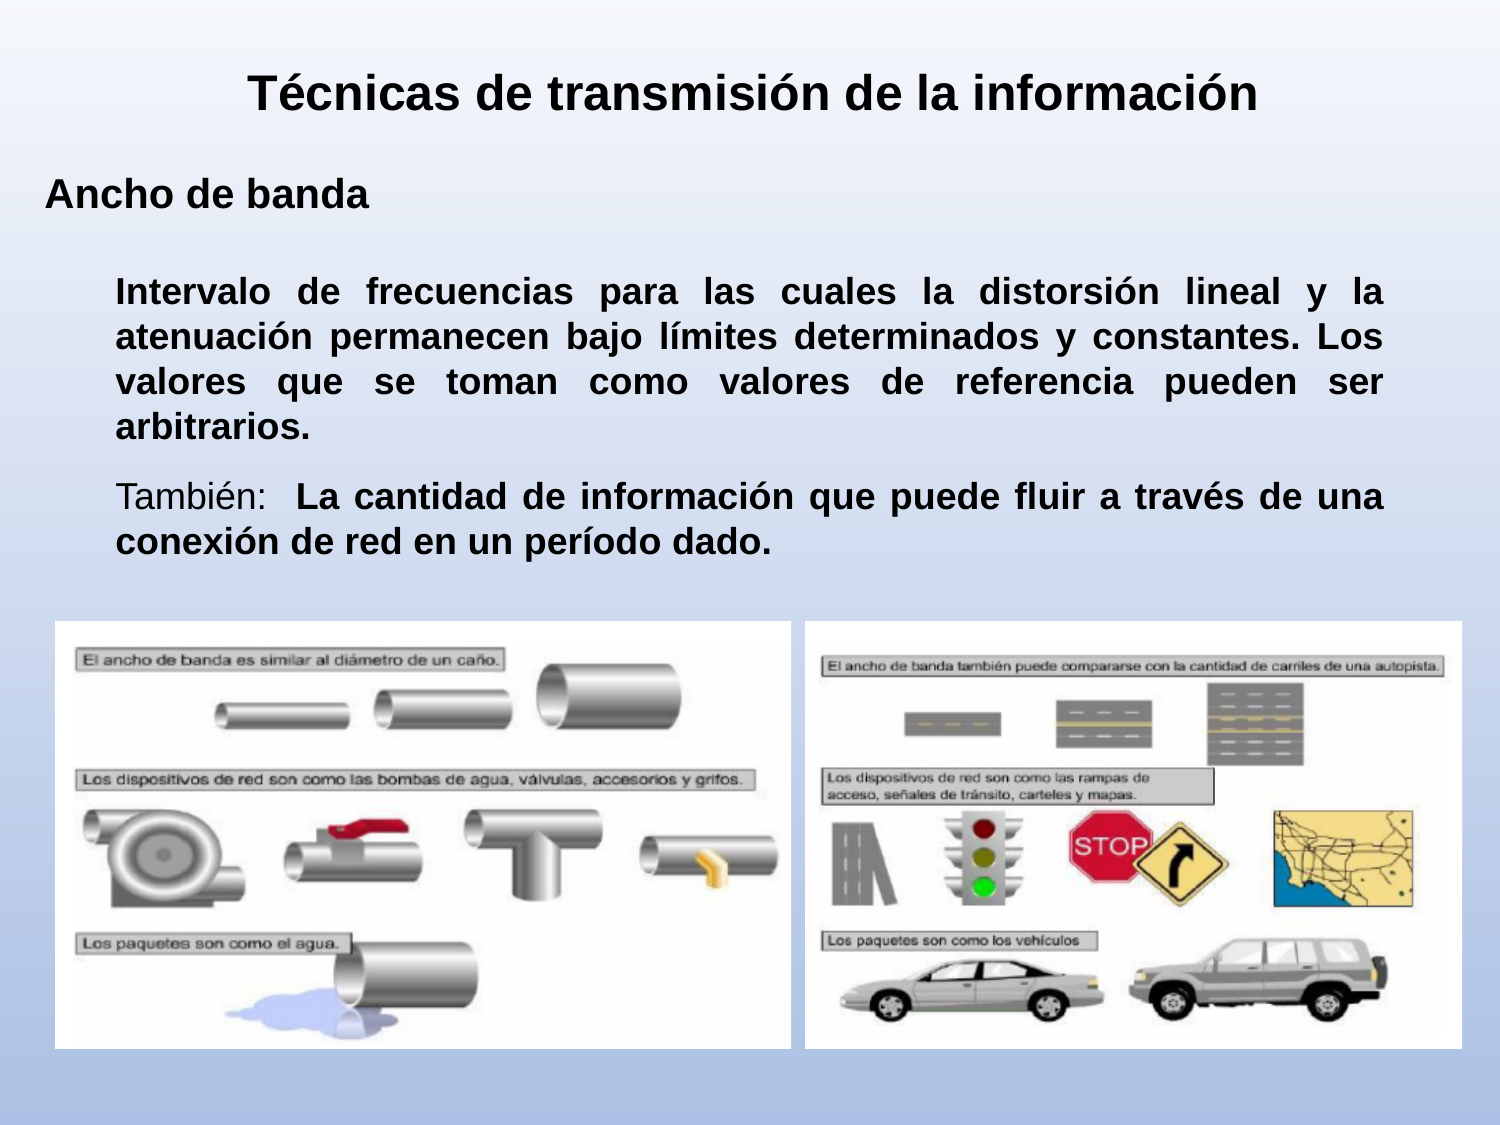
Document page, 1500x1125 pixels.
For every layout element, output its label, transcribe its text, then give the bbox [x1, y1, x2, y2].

text_box Técnicas de transmisión de la información [232, 52, 1367, 135]
picture [805, 621, 1463, 1049]
text_box Intervalo de frecuencias para las cuales la distorsión lineal y la atenuación permanecen bajo límites determinados y constantes. Los valores que se toman como valores de referencia pueden ser arbitrarios. También: La cantidad de información que puede fluir a través de una conexión de red en un período dado. [100, 259, 1400, 570]
picture [55, 621, 792, 1049]
text_box Ancho de banda [29, 156, 833, 239]
